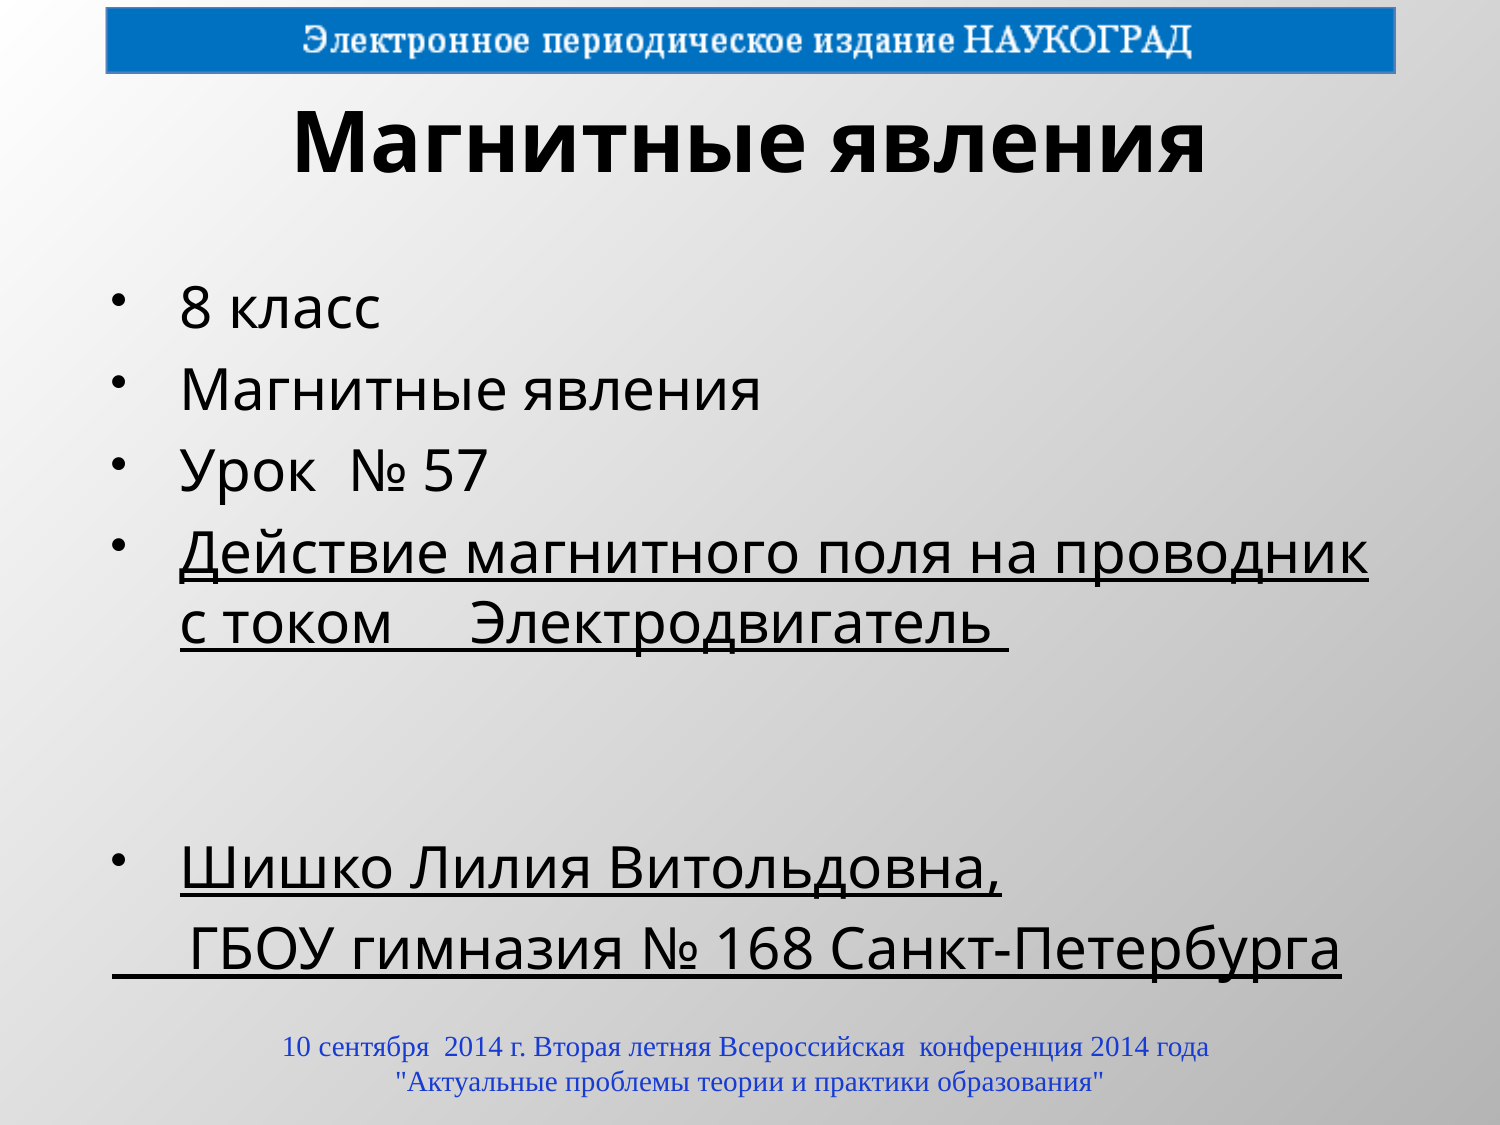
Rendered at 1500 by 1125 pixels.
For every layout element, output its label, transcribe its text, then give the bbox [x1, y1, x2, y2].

title Магнитные явления [75, 45, 1425, 233]
picture [103, 7, 1396, 75]
list 8 класс Магнитные явления Урок № 57 Действие магнитного поля на проводник с током Электродвигатель Шишко Лилия Витольдовна, ГБОУ гимназия № 168 Санкт-Петербурга [75, 262, 1425, 1020]
text_box 10 сентября 2014 г. Вторая летняя Всероссийская конференция 2014 года "Актуальные проблемы теории и практики образования" [74, 1020, 1425, 1105]
